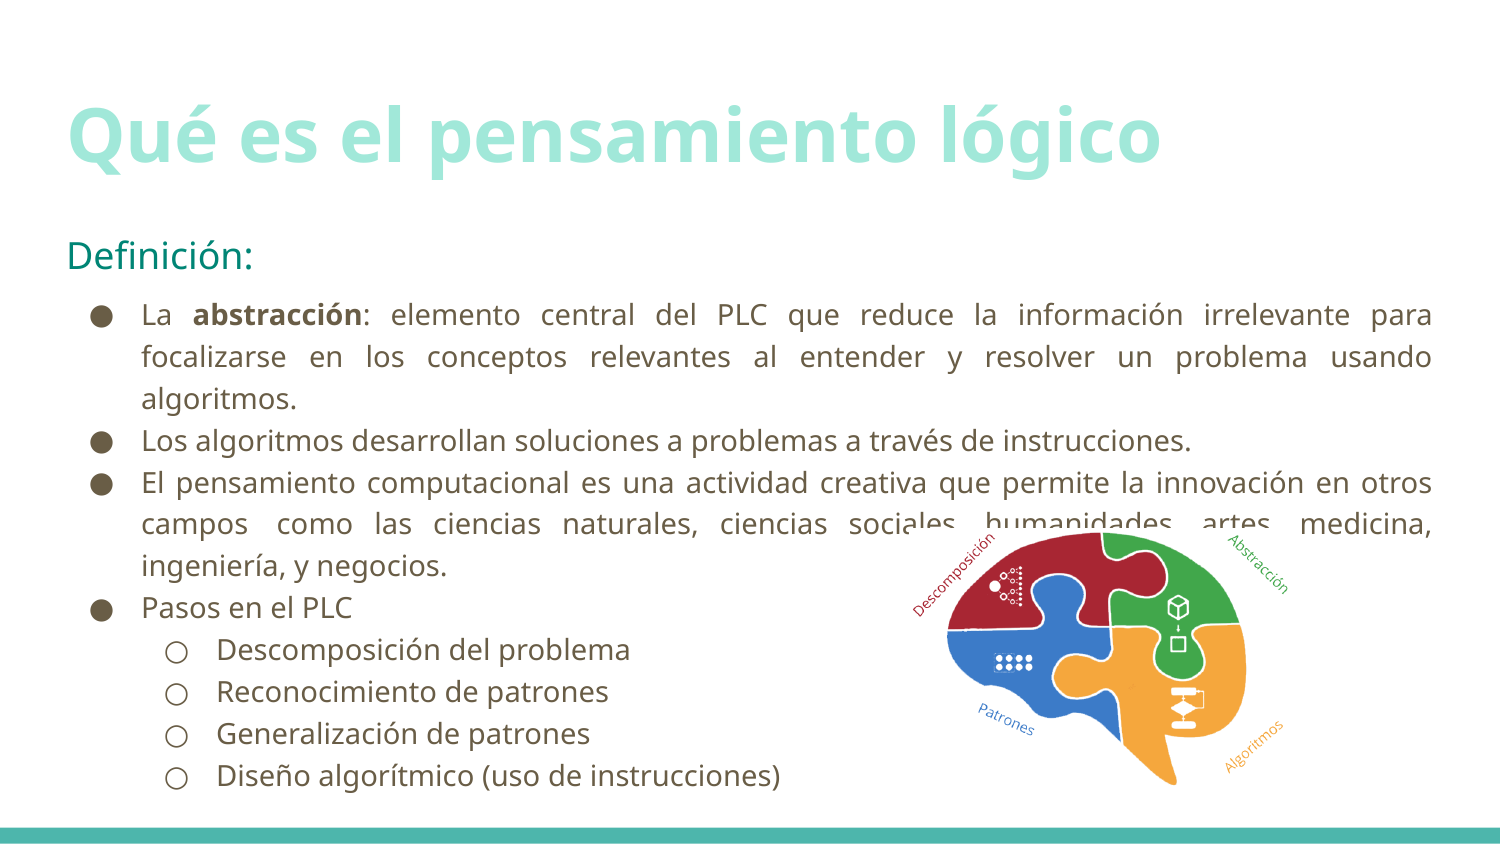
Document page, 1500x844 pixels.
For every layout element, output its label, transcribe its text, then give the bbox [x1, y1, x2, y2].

list Definición: La abstracción: elemento central del PLC que reduce la información irrelevante para focalizarse en los conceptos relevantes al entender y resolver un problema usando algoritmos. Los algoritmos desarrollan soluciones a problemas a través de instrucciones. El pensamiento computacional es una actividad creativa que permite la innovación en otros campos como las ciencias naturales, ciencias sociales, humanidades, artes, medicina, ingeniería, y negocios. Pasos en el PLC Descomposición del problema Reconocimiento de patrones Generalización de patrones Diseño algorítmico (uso de instrucciones) [51, 207, 1449, 750]
picture [909, 528, 1294, 790]
title Qué es el pensamiento lógico [51, 72, 1449, 189]
